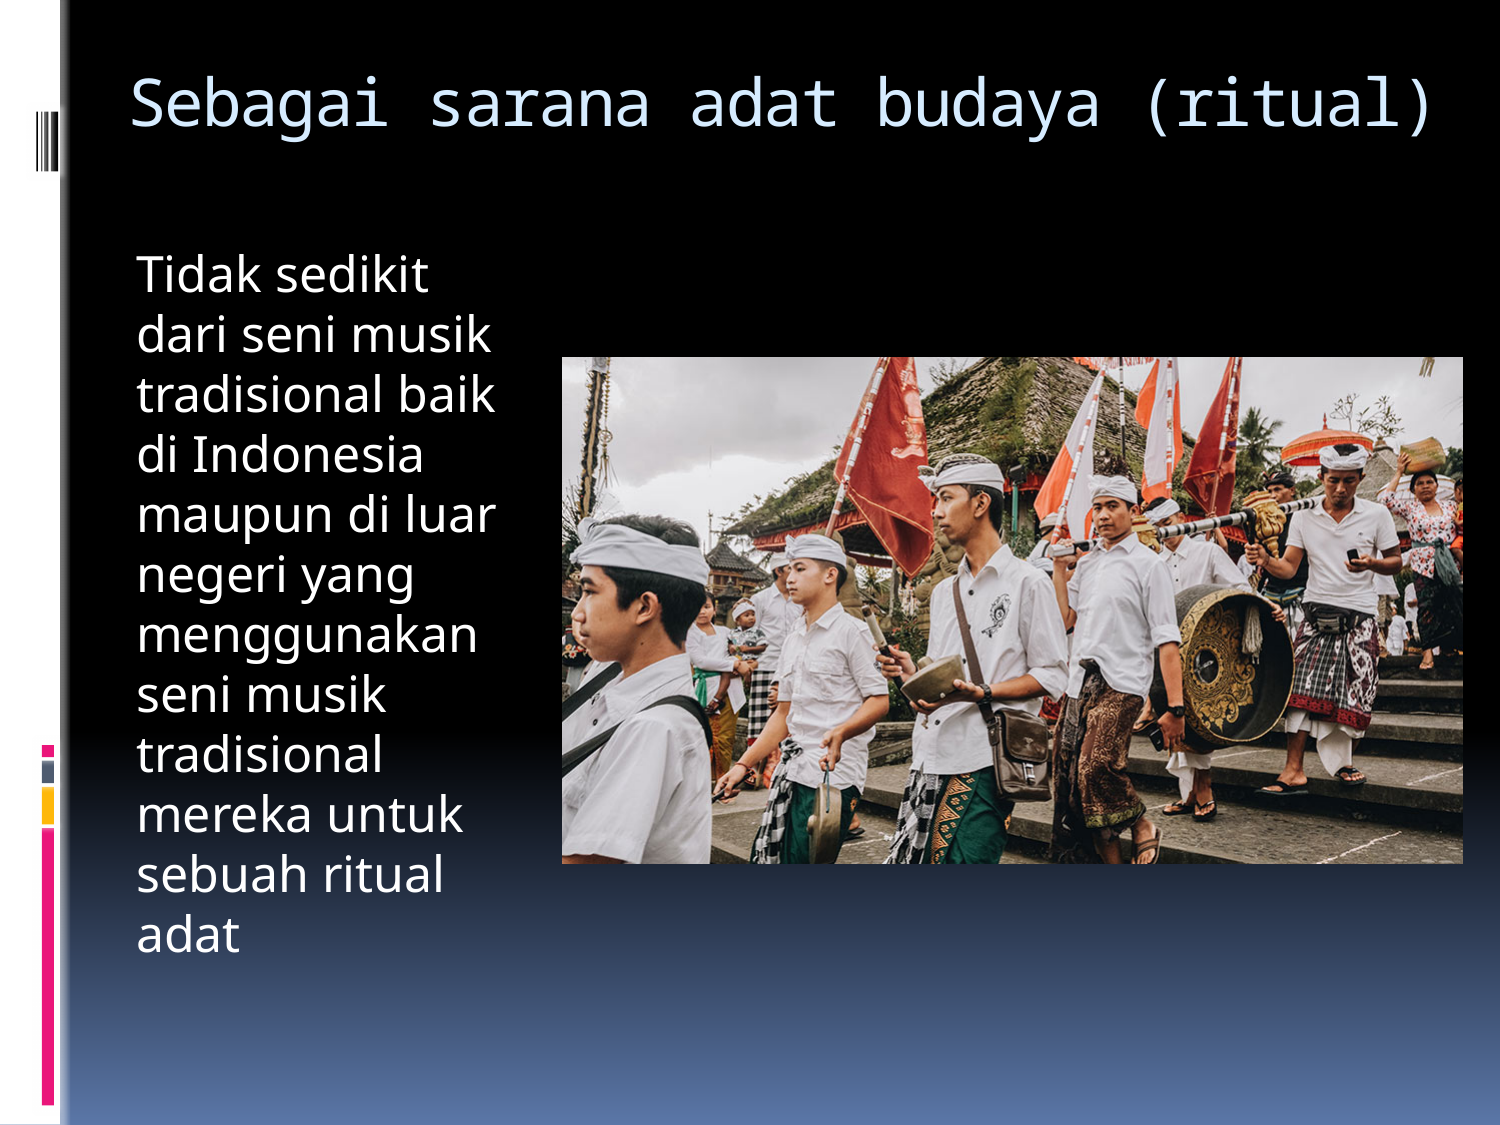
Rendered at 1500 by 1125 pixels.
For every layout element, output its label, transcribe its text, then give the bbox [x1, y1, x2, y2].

title Sebagai sarana adat budaya (ritual) [112, 44, 1463, 236]
list Tidak sedikit dari seni musik tradisional baik di Indonesia maupun di luar negeri yang menggunakan seni musik tradisional mereka untuk sebuah ritual adat [112, 235, 525, 986]
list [561, 356, 1463, 864]
